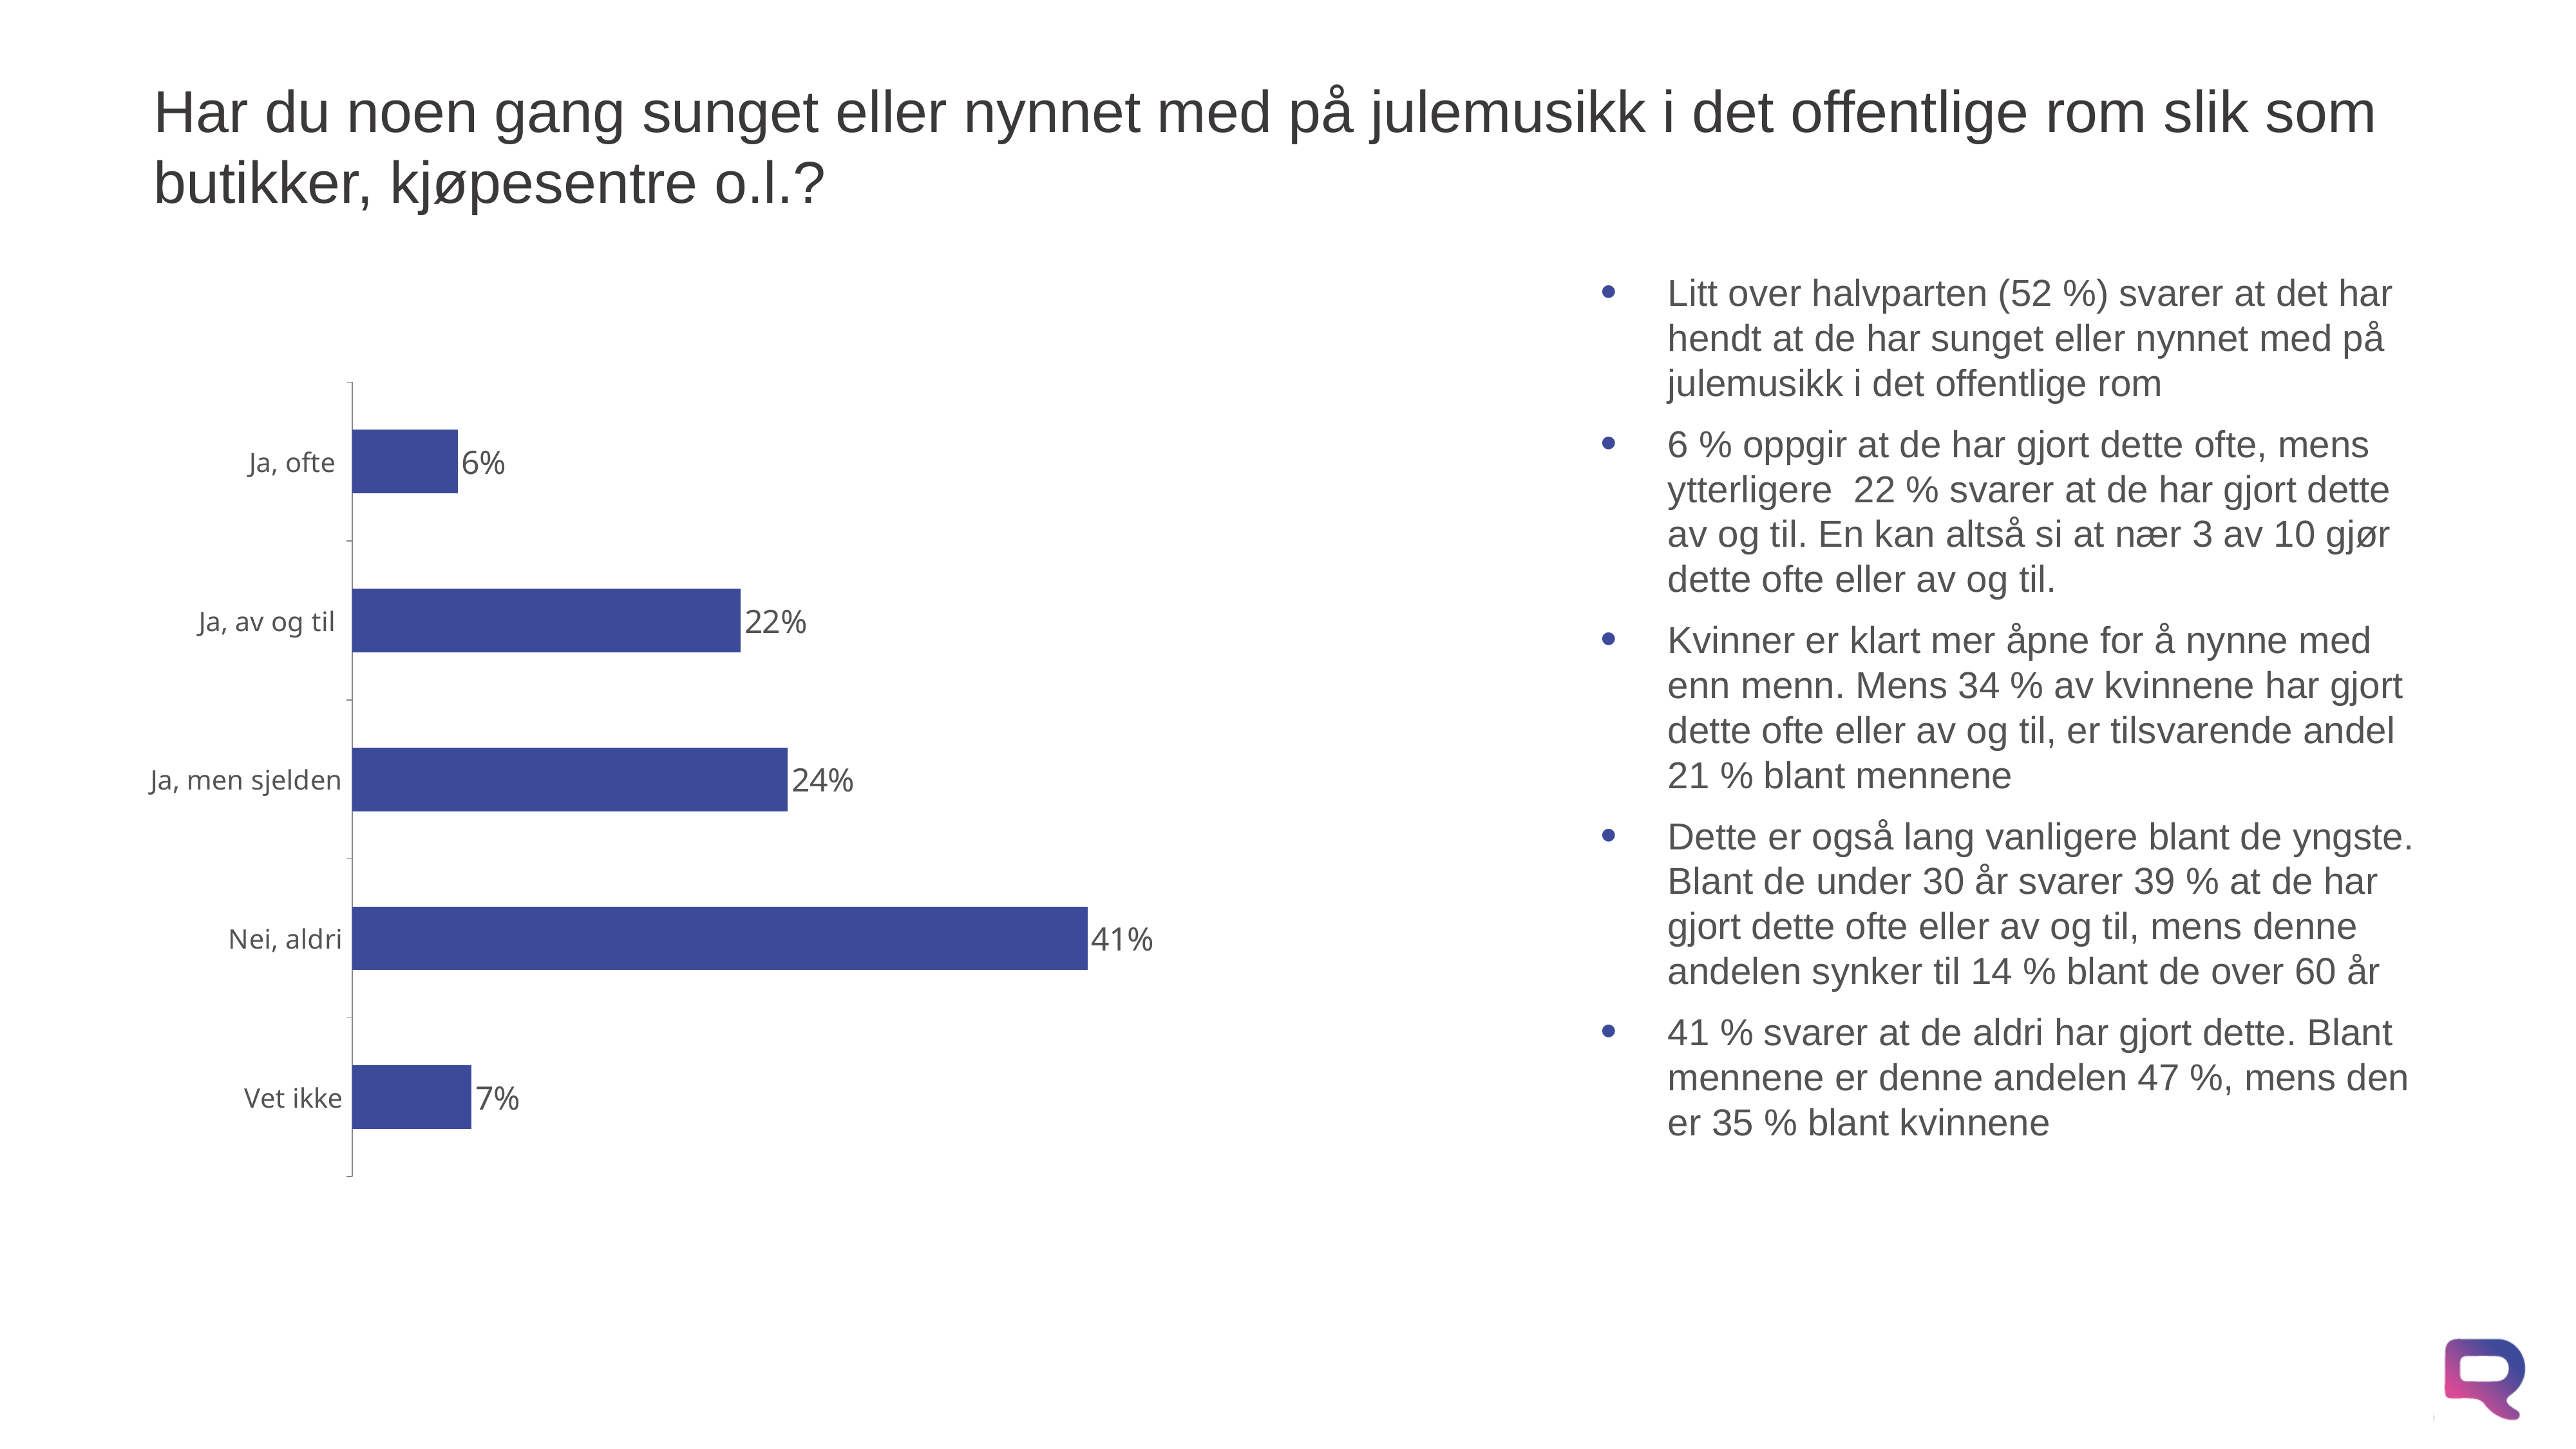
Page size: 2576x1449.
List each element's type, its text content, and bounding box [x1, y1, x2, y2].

picture [2433, 1325, 2528, 1432]
text_box Litt over halvparten (52 %) svarer at det har hendt at de har sunget eller nynnet med på julemusikk i det offentlige rom 6 % oppgir at de har gjort dette ofte, mens ytterligere 22 % svarer at de har gjort dette av og til. En kan altså si at nær 3 av 10 gjør dette ofte eller av og til. Kvinner er klart mer åpne for å nynne med enn menn. Mens 34 % av kvinnene har gjort dette ofte eller av og til, er tilsvarende andel 21 % blant mennene Dette er også lang vanligere blant de yngste. Blant de under 30 år svarer 39 % at de har gjort dette ofte eller av og til, mens denne andelen synker til 14 % blant de over 60 år 41 % svarer at de aldri har gjort dette. Blant mennene er denne andelen 47 %, mens den er 35 % blant kvinnene [1528, 263, 2432, 1307]
title Har du noen gang sunget eller nynnet med på julemusikk i det offentlige rom slik som butikker, kjøpesentre o.l.? [147, 45, 2434, 243]
chart [114, 278, 1253, 1322]
